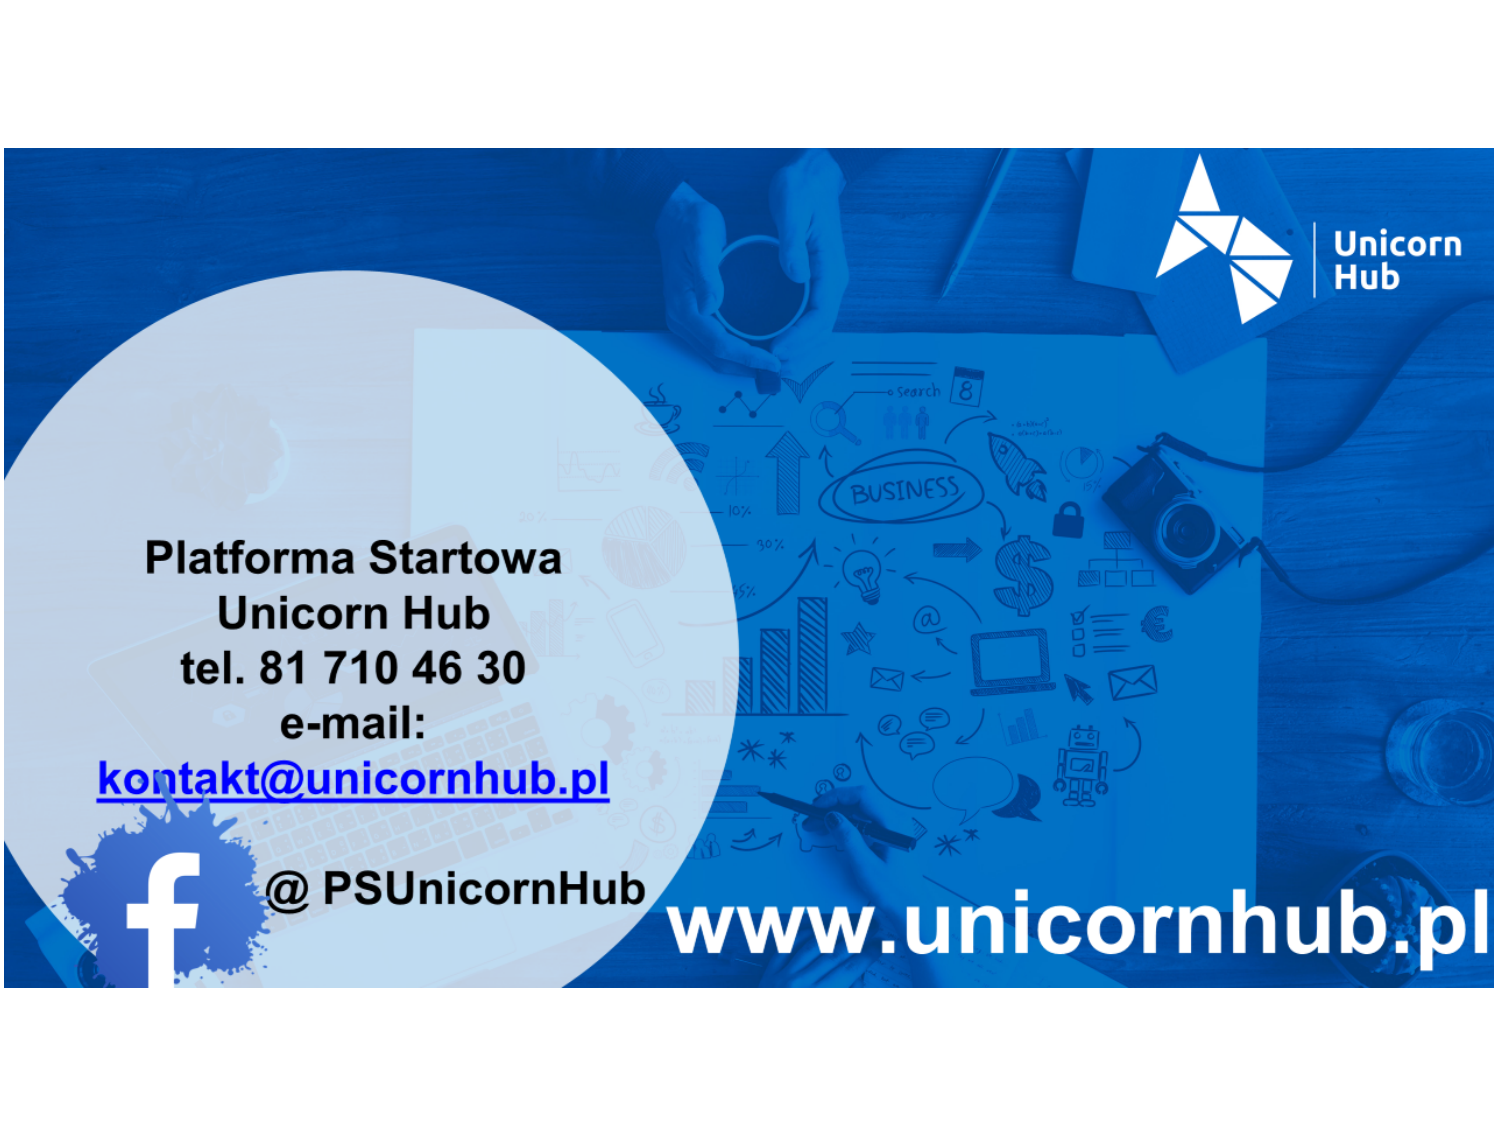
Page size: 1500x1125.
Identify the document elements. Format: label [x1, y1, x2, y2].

picture [3, 148, 1495, 988]
